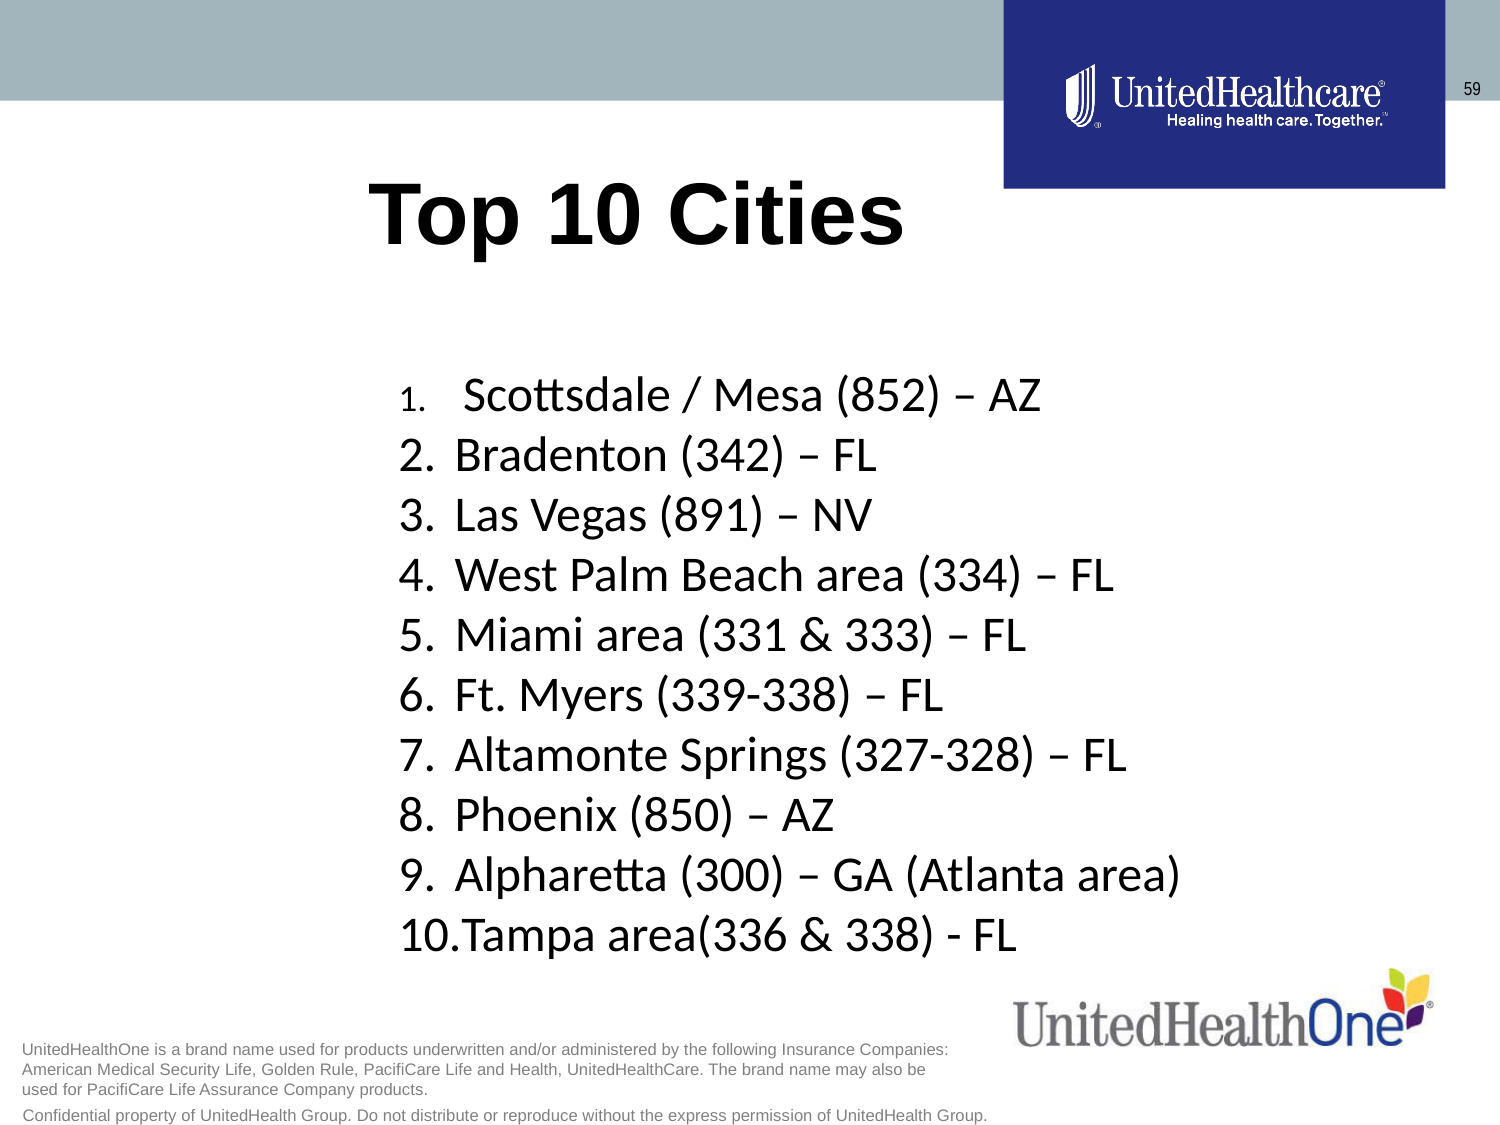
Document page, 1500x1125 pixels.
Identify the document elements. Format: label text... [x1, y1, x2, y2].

picture [1066, 64, 1388, 128]
picture [1013, 968, 1434, 1047]
text_box Scottsdale / Mesa (852) – AZ Bradenton (342) – FL Las Vegas (891) – NV West Palm Beach area (334) – FL Miami area (331 & 333) – FL Ft. Myers (339-338) – FL Altamonte Springs (327-328) – FL Phoenix (850) – AZ Alpharetta (300) – GA (Atlanta area) Tampa area(336 & 338) - FL [383, 353, 1225, 969]
text_box Top 10 Cities [262, 149, 1013, 270]
slide_number 59 [1444, 68, 1500, 107]
